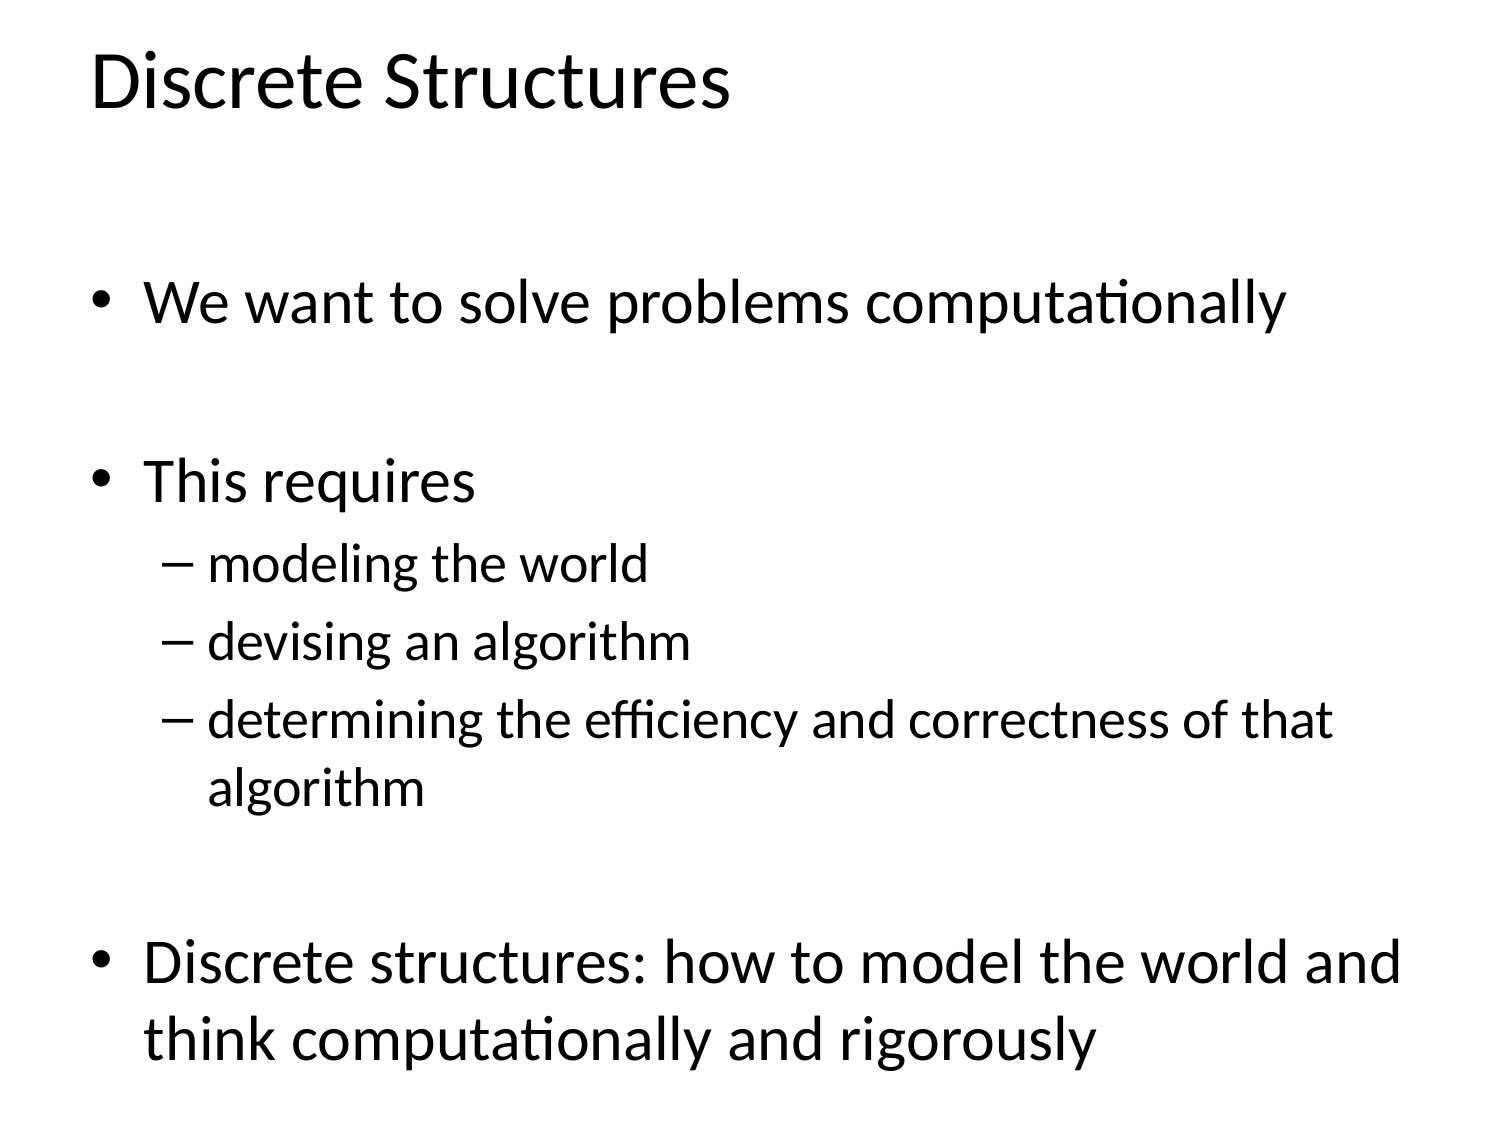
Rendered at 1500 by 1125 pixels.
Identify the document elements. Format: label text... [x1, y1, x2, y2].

list We want to solve problems computationally This requires modeling the world devising an algorithm determining the efficiency and correctness of that algorithm Discrete structures: how to model the world and think computationally and rigorously [74, 162, 1426, 1088]
title Discrete Structures [74, 0, 1426, 151]
